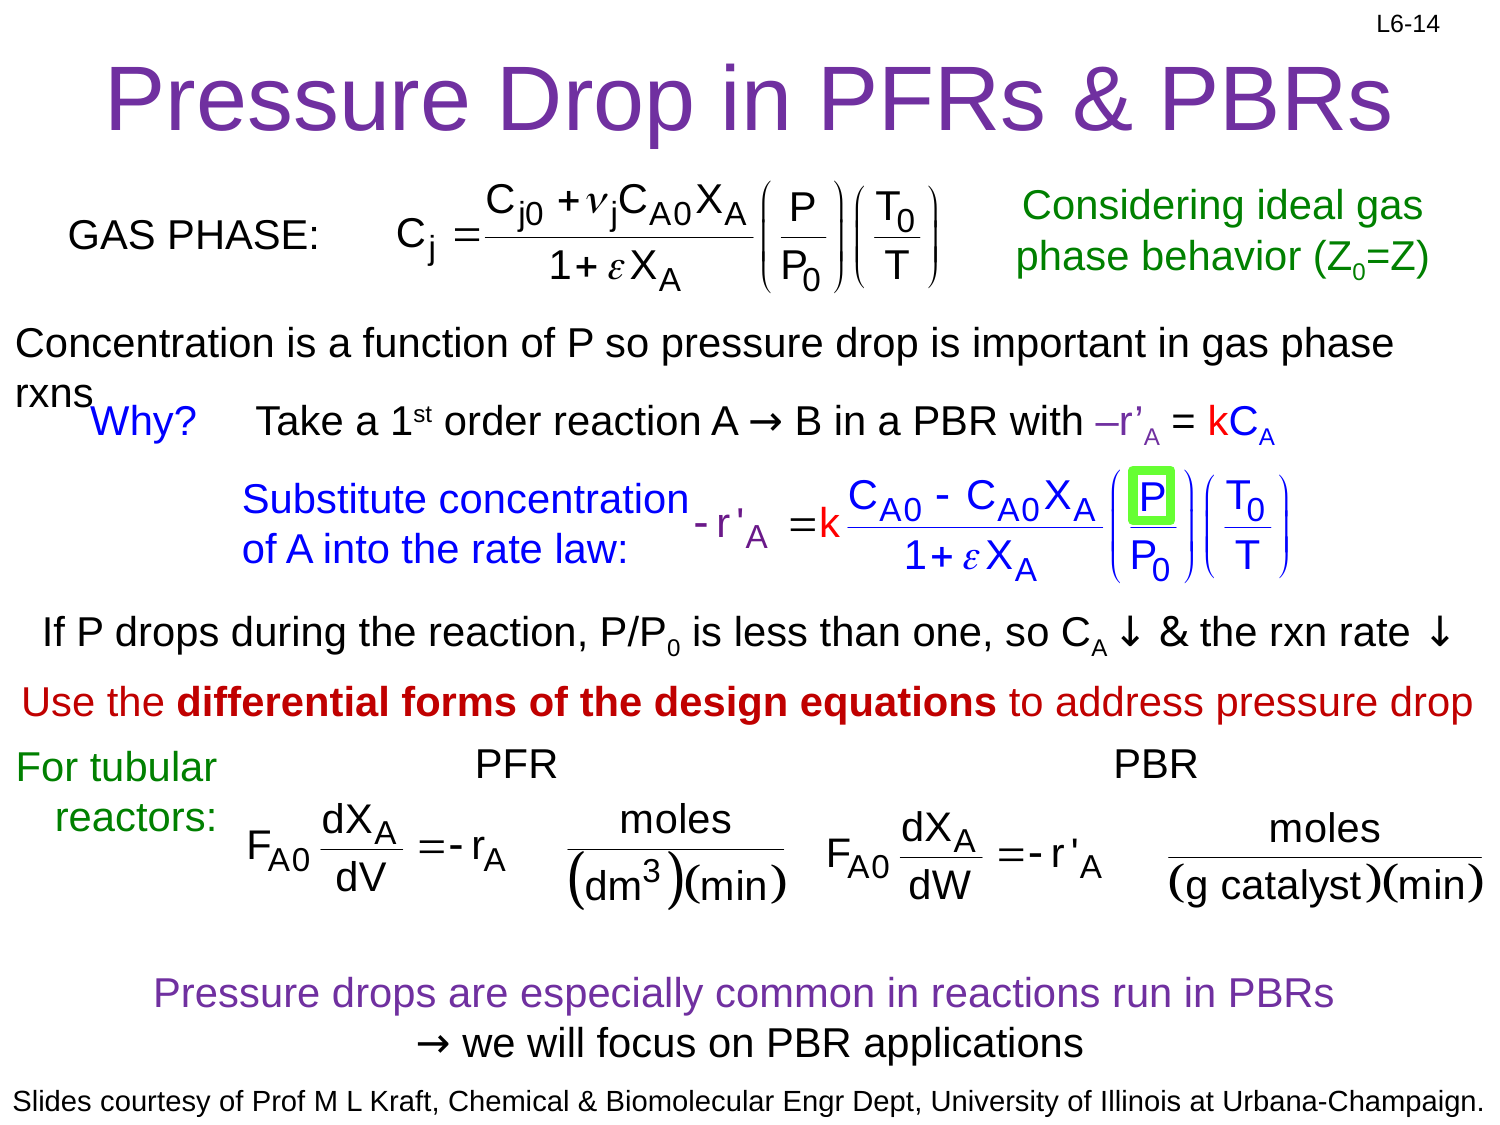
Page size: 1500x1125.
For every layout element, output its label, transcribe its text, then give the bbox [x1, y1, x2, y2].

text_box Considering ideal gas phase behavior (Z0=Z) [998, 171, 1447, 293]
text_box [824, 803, 1487, 918]
text_box Why? [75, 386, 213, 452]
text_box Take a 1st order reaction A → B in a PBR with –r’A = kCA [240, 386, 1290, 458]
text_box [245, 857, 789, 933]
text_box Concentration is a function of P so pressure drop is important in gas phase rxns [0, 308, 1500, 423]
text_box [393, 174, 947, 300]
text_box Use the differential forms of the design equations to address pressure drop [0, 667, 1500, 733]
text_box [0, 729, 1216, 849]
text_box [690, 464, 1298, 590]
text_box Substitute concentration of A into the rate law: [227, 464, 688, 580]
text_box If P drops during the reaction, P/P0 is less than one, so CA ↓ & the rxn rate ↓ [27, 596, 1473, 667]
text_box Pressure drops are especially common in reactions run in PBRs → we will focus on PBR applications [31, 958, 1469, 1074]
text_box GAS PHASE: [53, 200, 341, 266]
title Pressure Drop in PFRs & PBRs [0, 0, 1500, 188]
